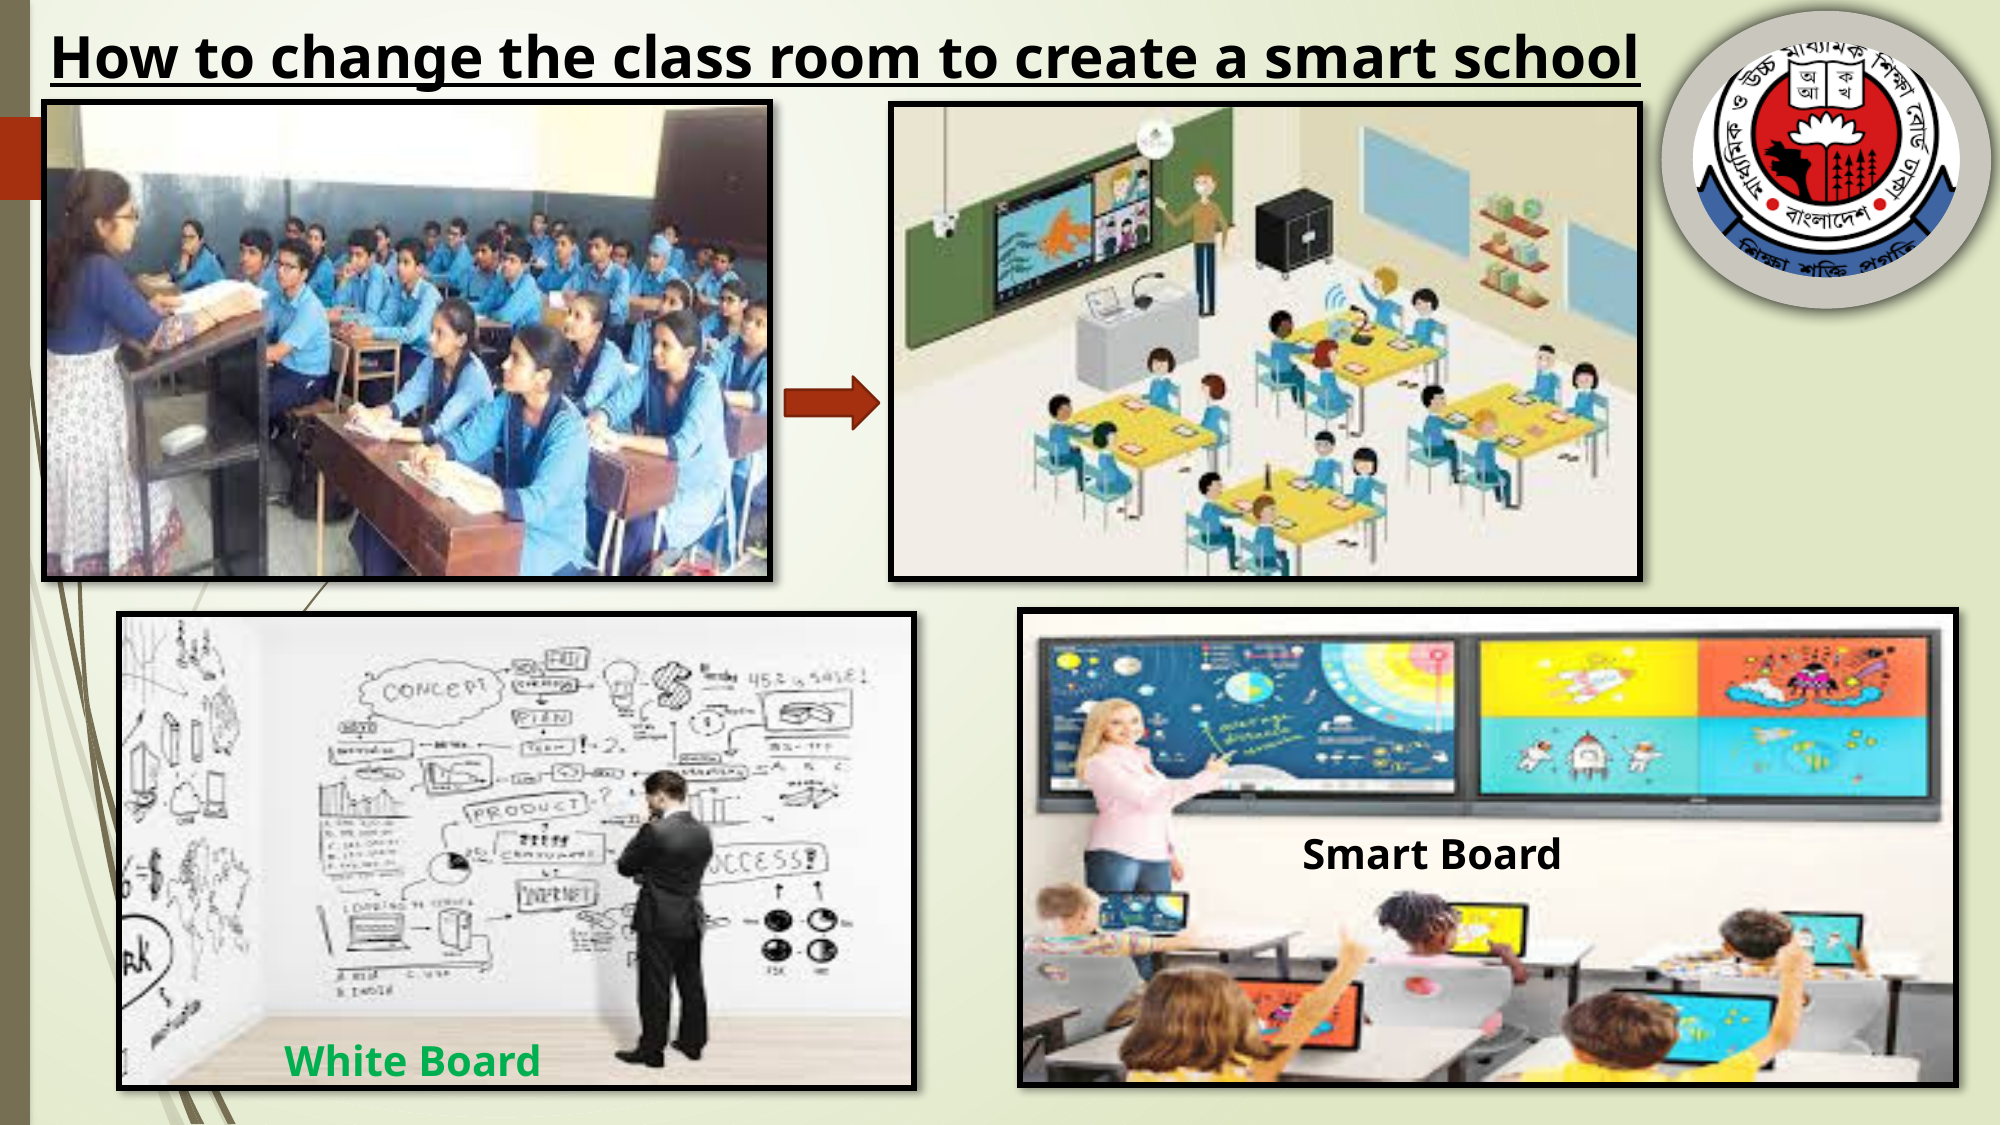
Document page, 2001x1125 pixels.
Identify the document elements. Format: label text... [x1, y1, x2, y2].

text_box How to change the class room to create a smart school [35, 12, 1681, 168]
picture [1676, 26, 1976, 294]
picture [122, 616, 912, 1086]
picture [1022, 613, 1954, 1083]
text_box [783, 375, 881, 431]
picture [47, 105, 768, 577]
picture [893, 106, 1638, 577]
